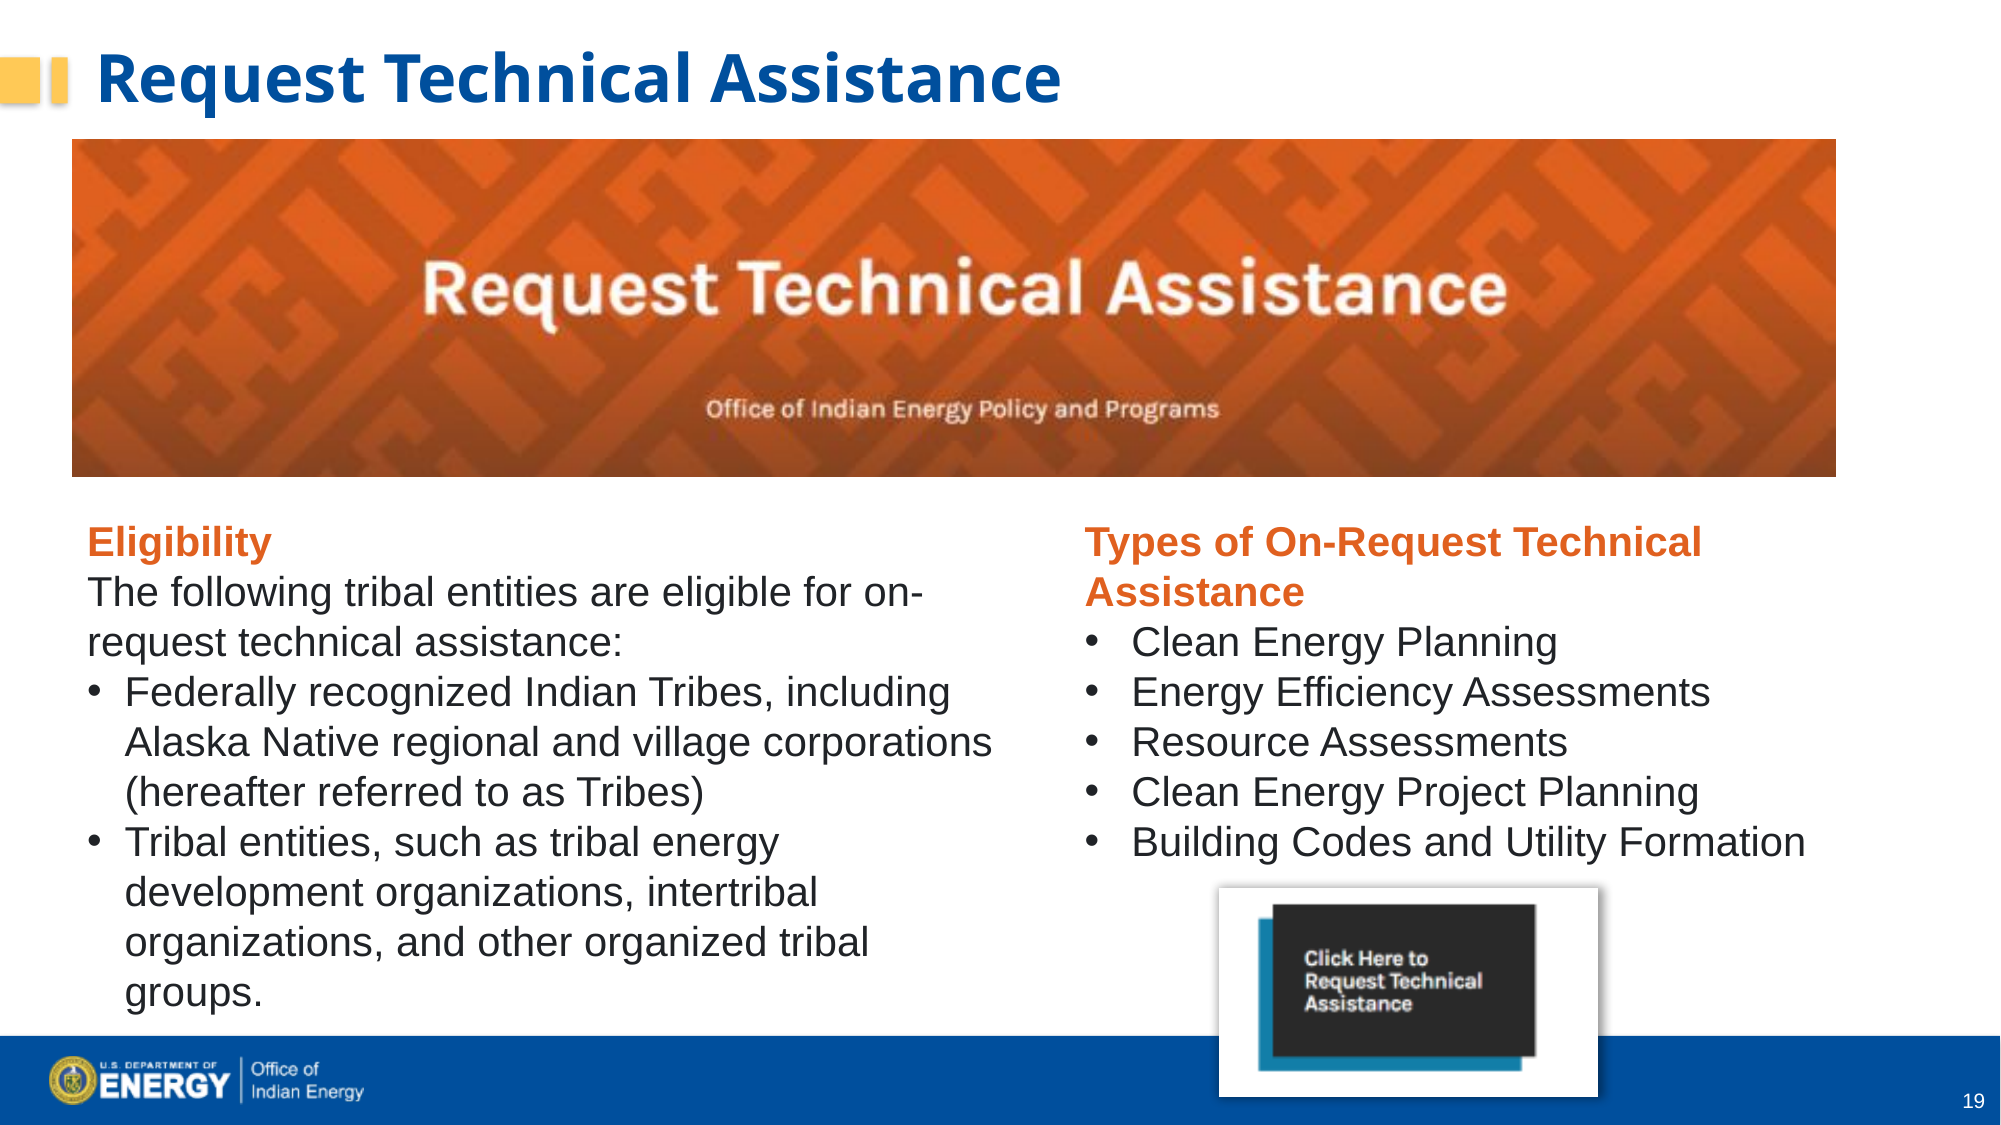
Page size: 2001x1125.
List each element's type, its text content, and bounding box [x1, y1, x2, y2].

text_box Eligibility The following tribal entities are eligible for on-request technical assistance: Federally recognized Indian Tribes, including Alaska Native regional and village corporations (hereafter referred to as Tribes) Tribal entities, such as tribal energy development organizations, intertribal organizations, and other organized tribal groups. [72, 507, 1029, 1023]
text_box Types of On-Request Technical Assistance Clean Energy Planning Energy Efficiency Assessments Resource Assessments Clean Energy Project Planning Building Codes and Utility Formation [1069, 507, 1926, 873]
title Request Technical Assistance [80, 28, 1880, 191]
picture [49, 1056, 364, 1105]
picture [72, 139, 1836, 478]
picture [1219, 888, 1598, 1097]
slide_number 19 [1939, 1080, 2000, 1125]
